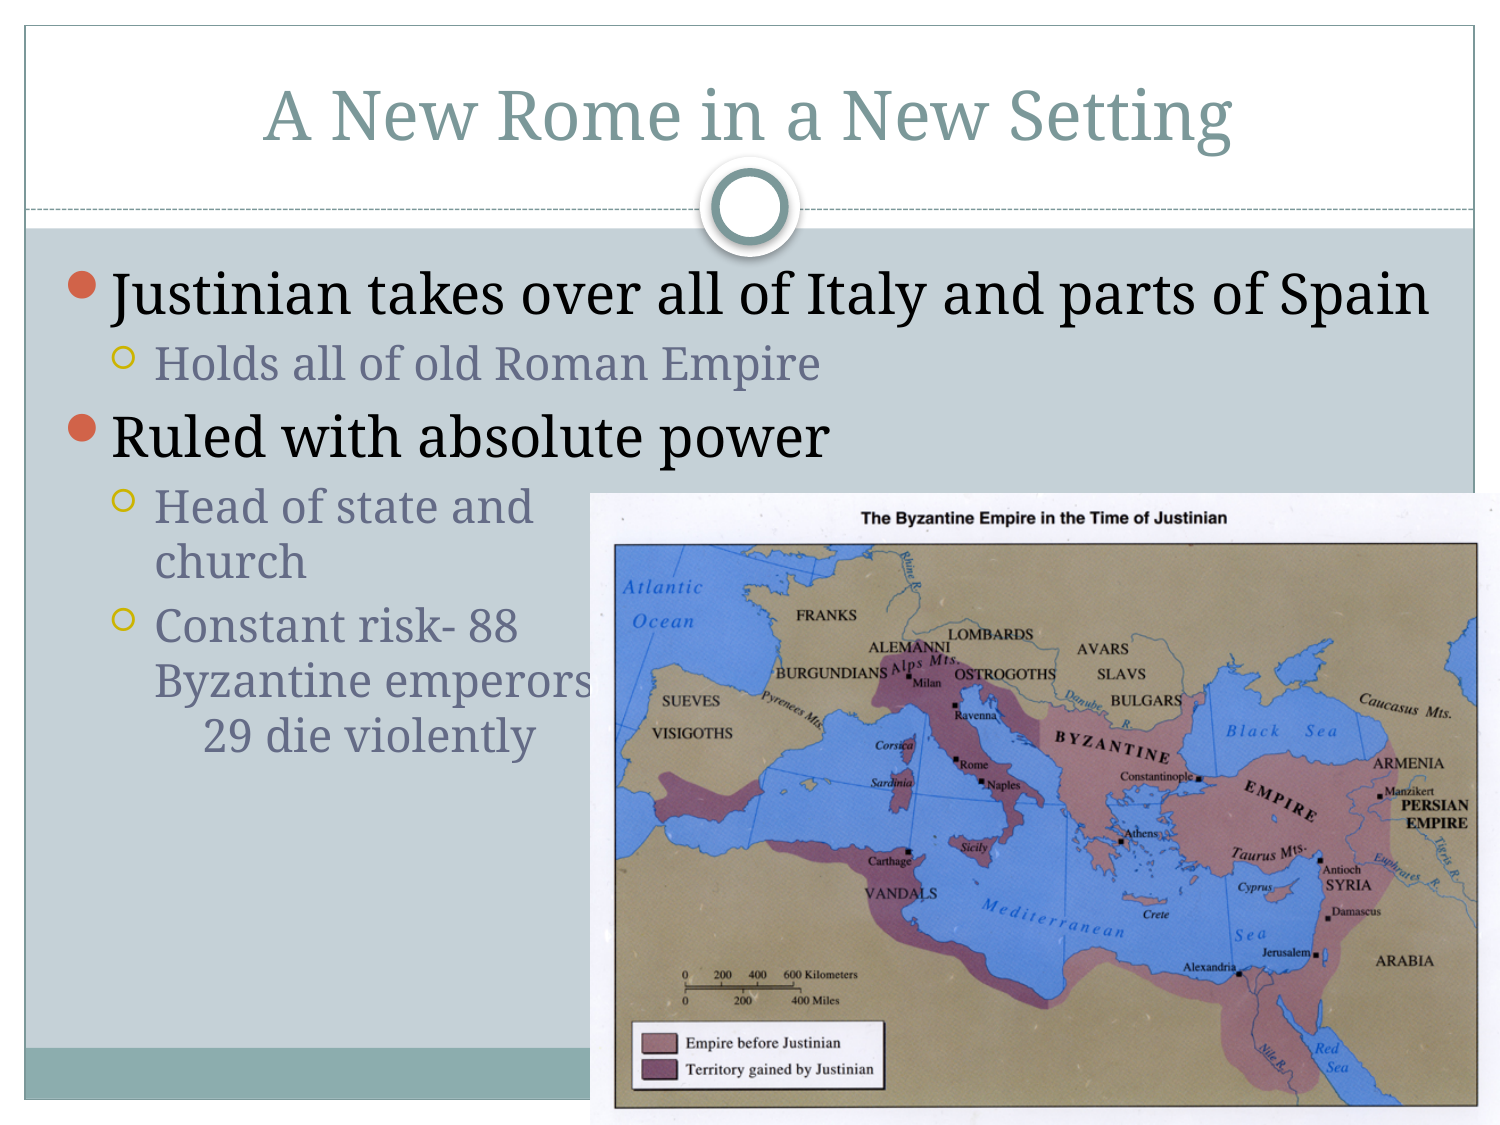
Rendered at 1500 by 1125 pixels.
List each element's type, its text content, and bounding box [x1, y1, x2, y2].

title A New Rome in a New Setting [49, 37, 1450, 162]
list Justinian takes over all of Italy and parts of Spain Holds all of old Roman Empire Ruled with absolute power Head of state and church Constant risk- 88 Byzantine emperors, 29 die violently [49, 250, 1475, 1001]
picture [590, 492, 1500, 1125]
